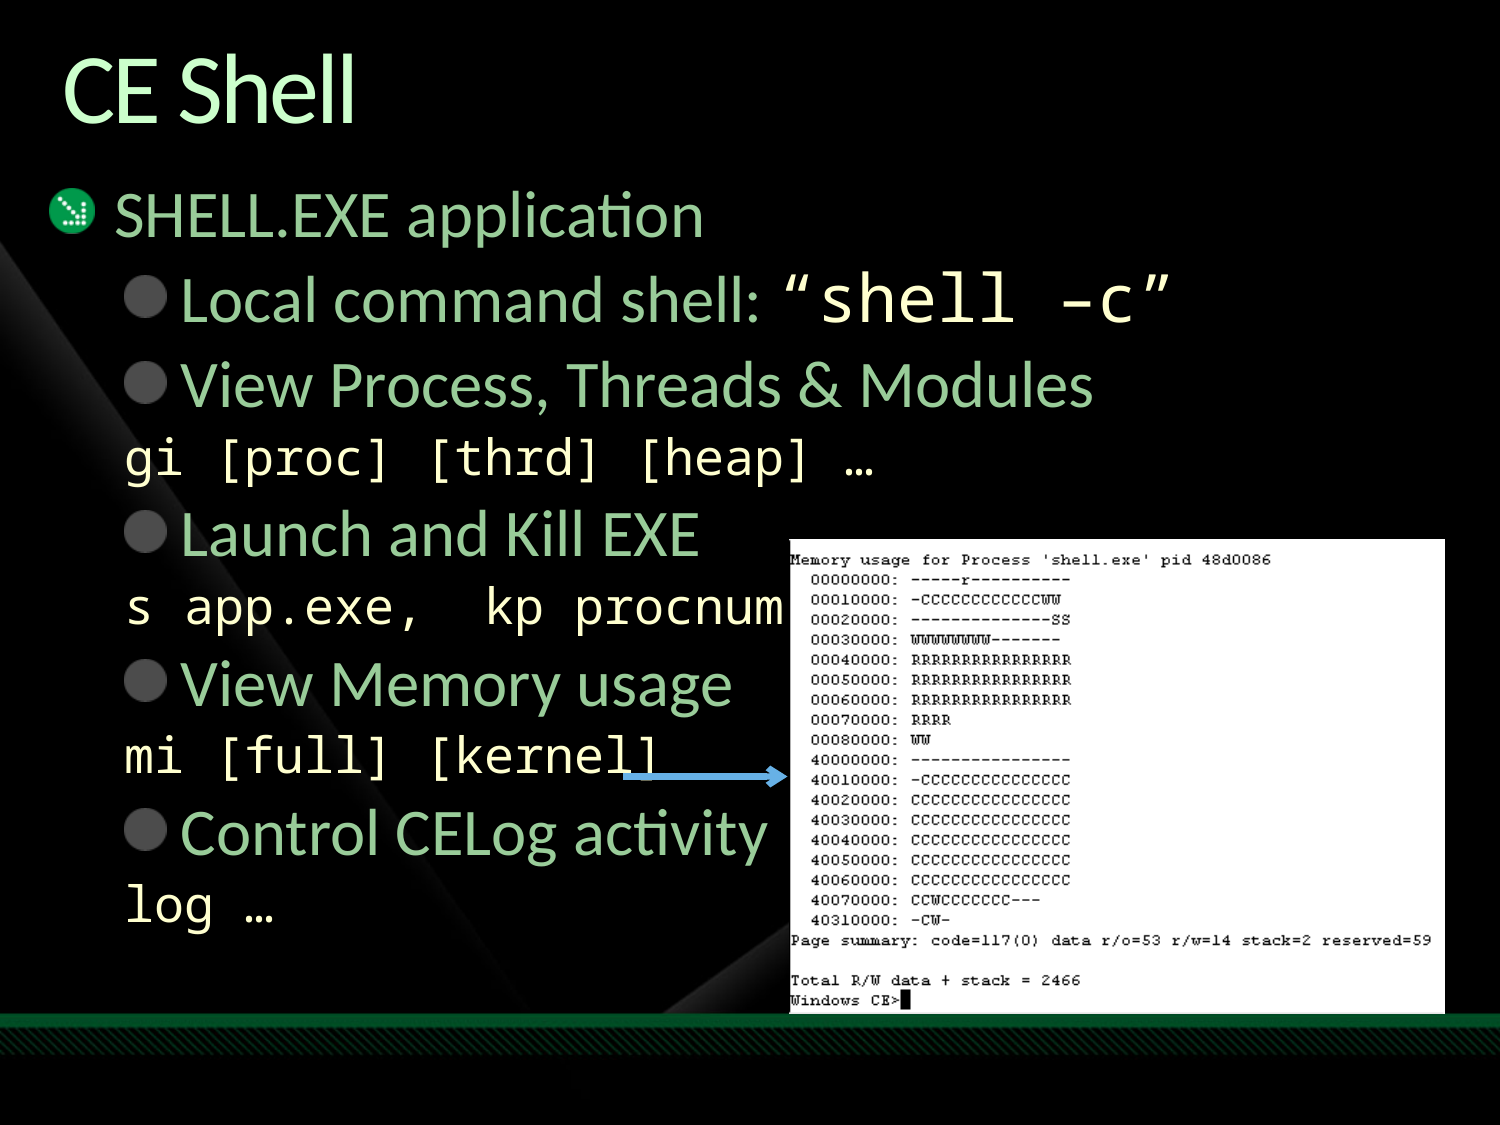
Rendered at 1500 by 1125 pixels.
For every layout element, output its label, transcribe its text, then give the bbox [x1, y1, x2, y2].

text_box SHELL.EXE application Local command shell: “shell –c” View Process, Threads & Modules gi [proc] [thrd] [heap] … Launch and Kill EXE s app.exe, kp procnum View Memory usage mi [full] [kernel] Control CELog activity log … [34, 172, 1410, 958]
title CE Shell [62, 37, 1438, 147]
picture [0, 0, 1500, 1125]
